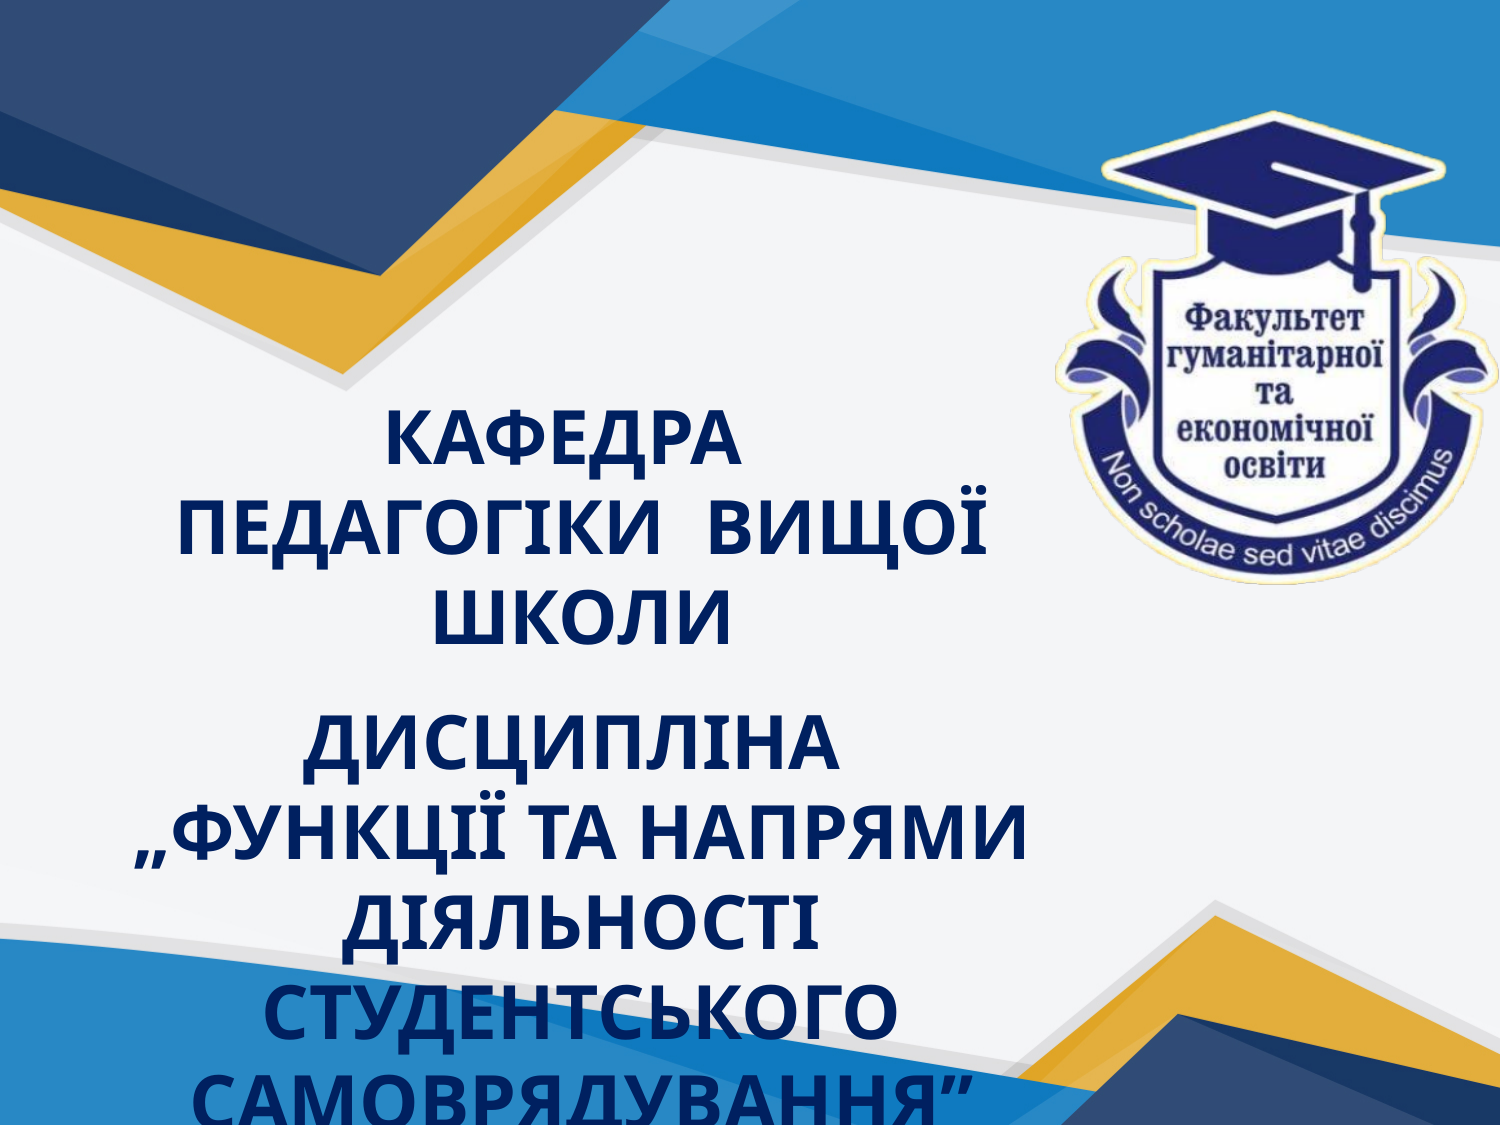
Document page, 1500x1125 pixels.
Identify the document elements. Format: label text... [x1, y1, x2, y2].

text_box КАФЕДРА ПЕДАГОГІКИ ВИЩОЇ ШКОЛИ ДИСЦИПЛІНА „ФУНКЦІЇ ТА НАПРЯМИ ДІЯЛЬНОСТІ СТУДЕНТСЬКОГО САМОВРЯДУВАННЯ” [6, 382, 1158, 1125]
picture [0, 0, 1500, 1125]
